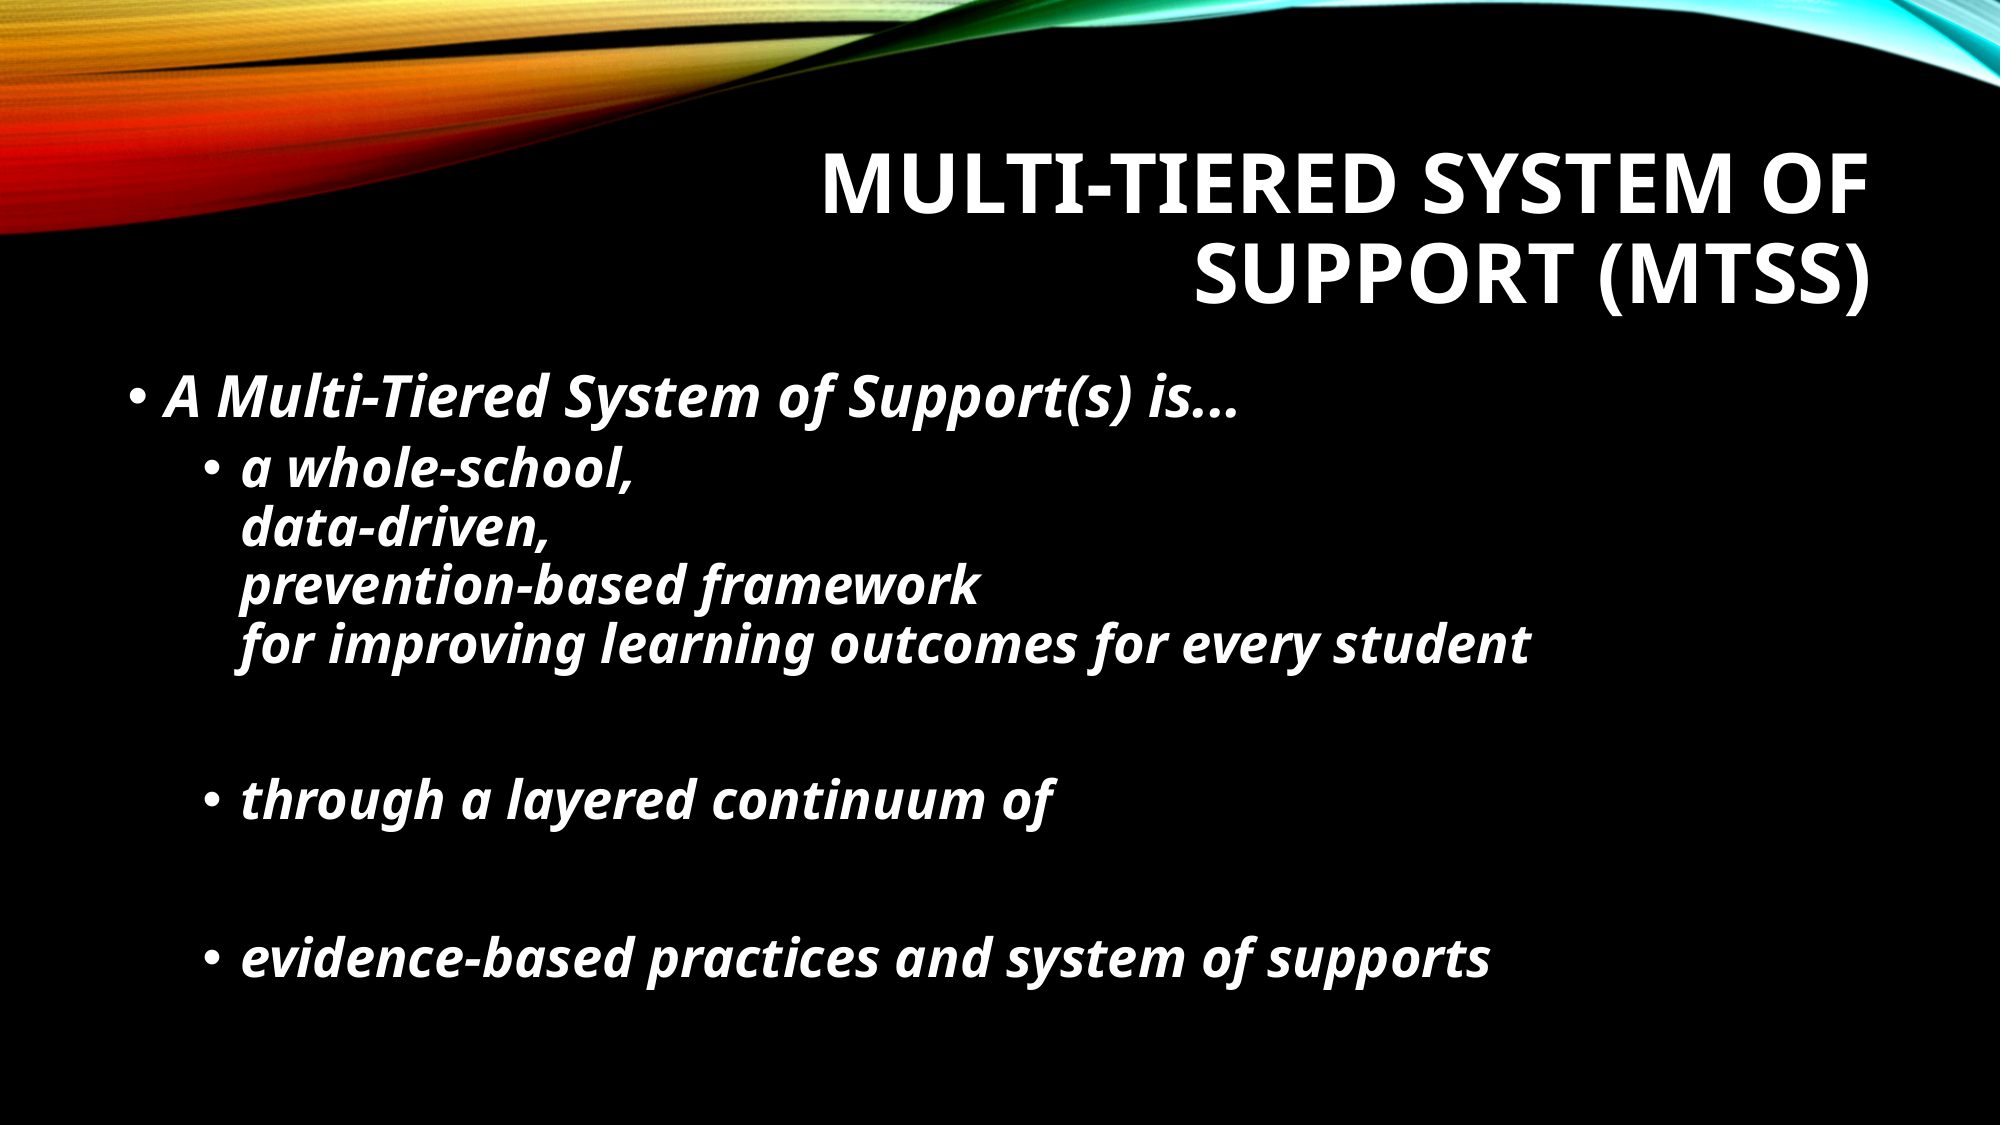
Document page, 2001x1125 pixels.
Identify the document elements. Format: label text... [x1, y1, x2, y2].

list A Multi-Tiered System of Support(s) is... a whole-school, data-driven, prevention-based framework for improving learning outcomes for every student through a layered continuum of evidence-based practices and system of supports [112, 360, 1888, 1021]
title MulTI-TIERED SYSTEM OF SUPPORT (MTSS) [474, 125, 1888, 338]
picture [0, 0, 2000, 237]
